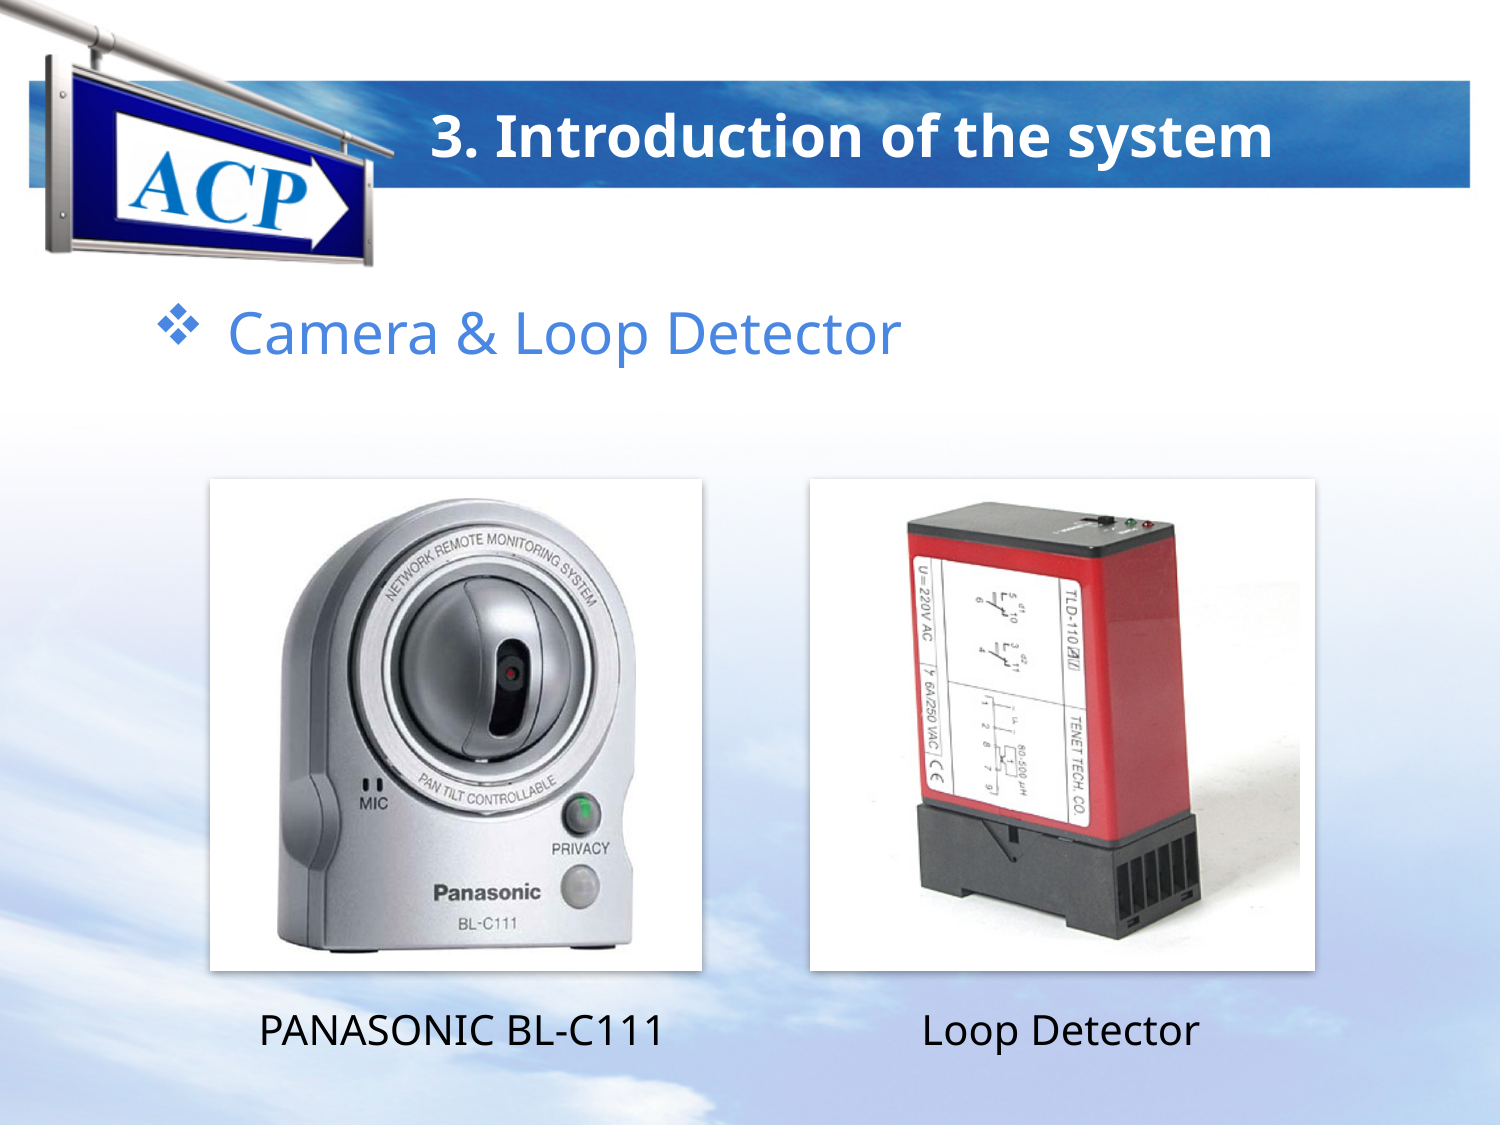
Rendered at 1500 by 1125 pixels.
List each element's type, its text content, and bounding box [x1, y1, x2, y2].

text_box PANASONIC BL-C111 [243, 996, 682, 1062]
picture [0, 0, 1500, 1125]
text_box Camera & Loop Detector [137, 289, 918, 374]
title 3. Introduction of the system [399, 87, 1475, 180]
text_box Loop Detector [906, 996, 1226, 1062]
